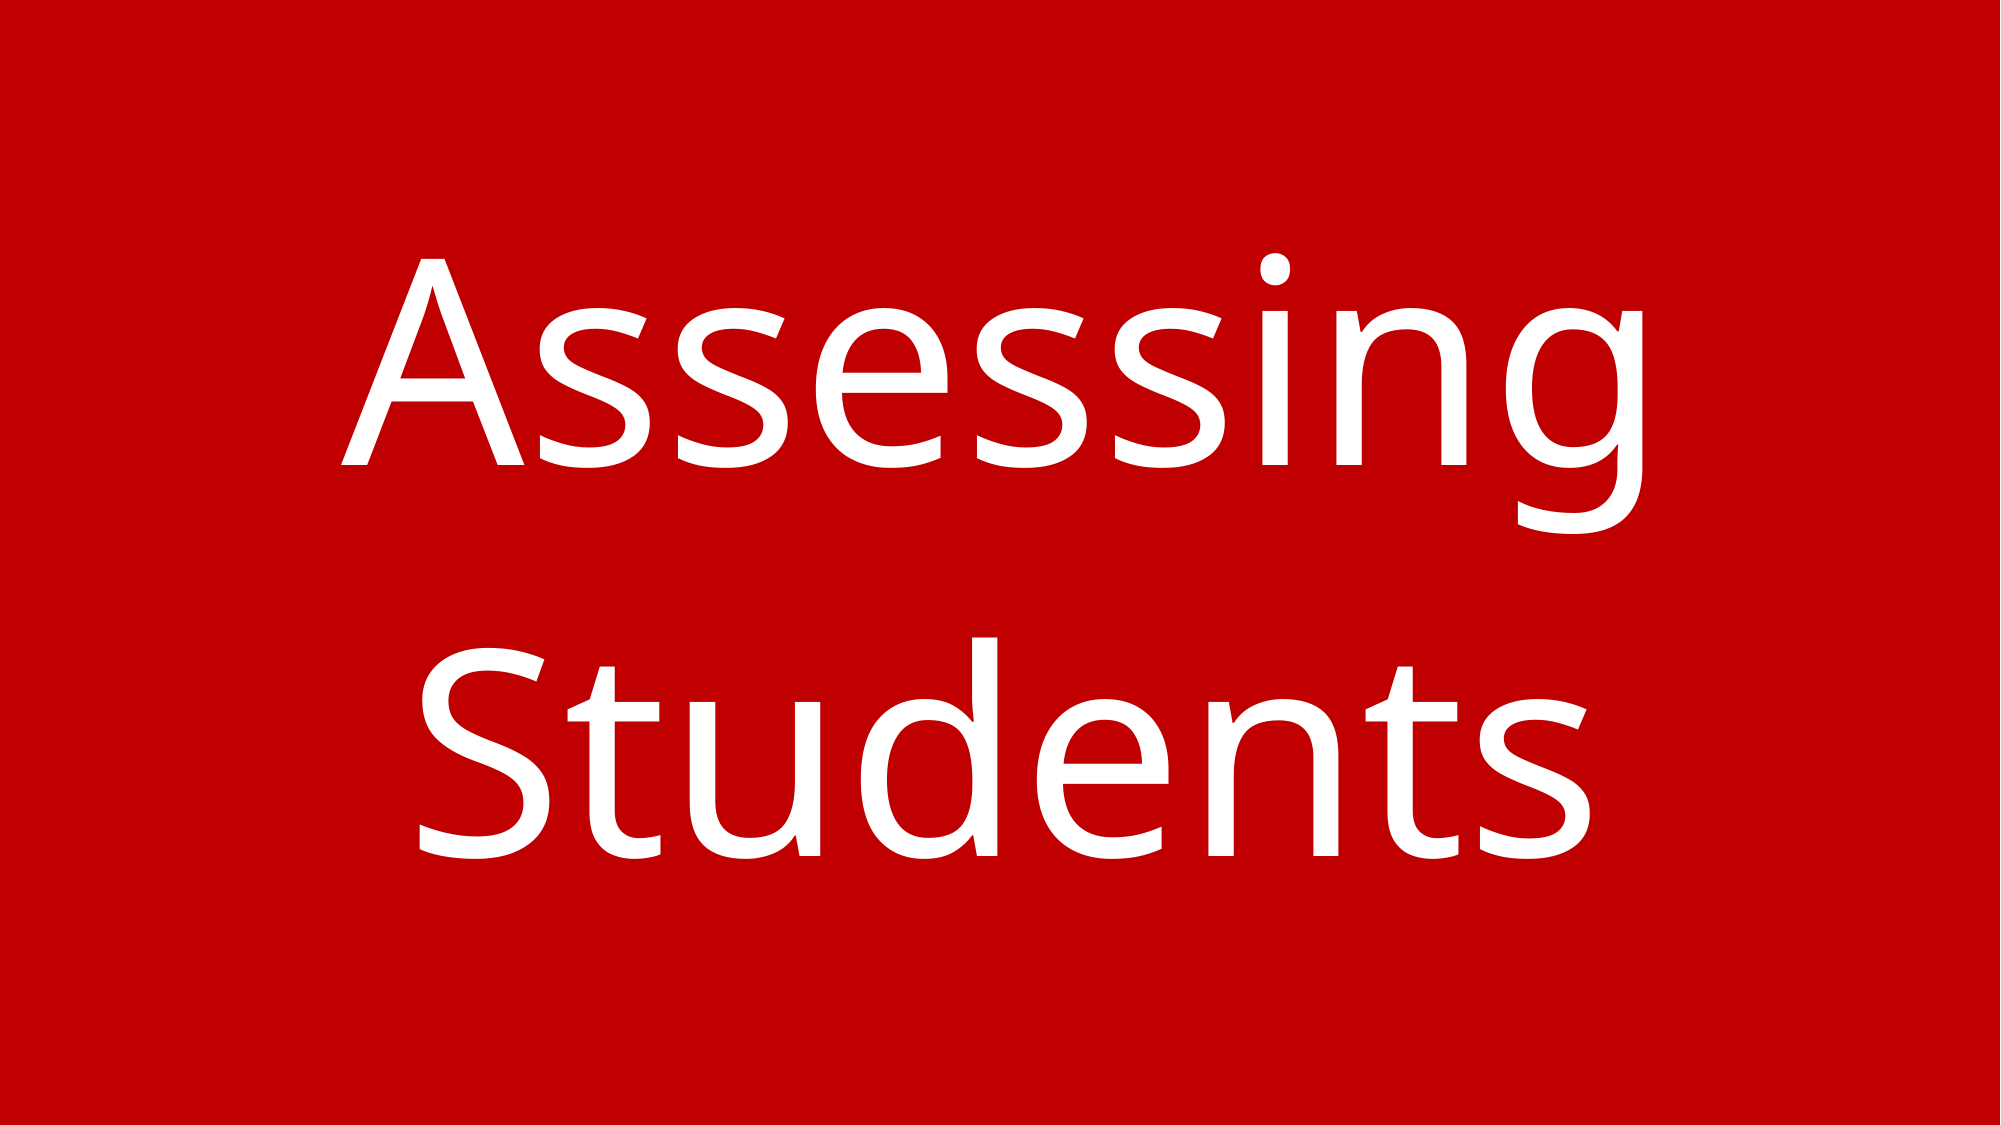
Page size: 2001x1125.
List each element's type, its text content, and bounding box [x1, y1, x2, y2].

text_box Students [254, 567, 1755, 960]
title Assessing [254, 176, 1755, 567]
